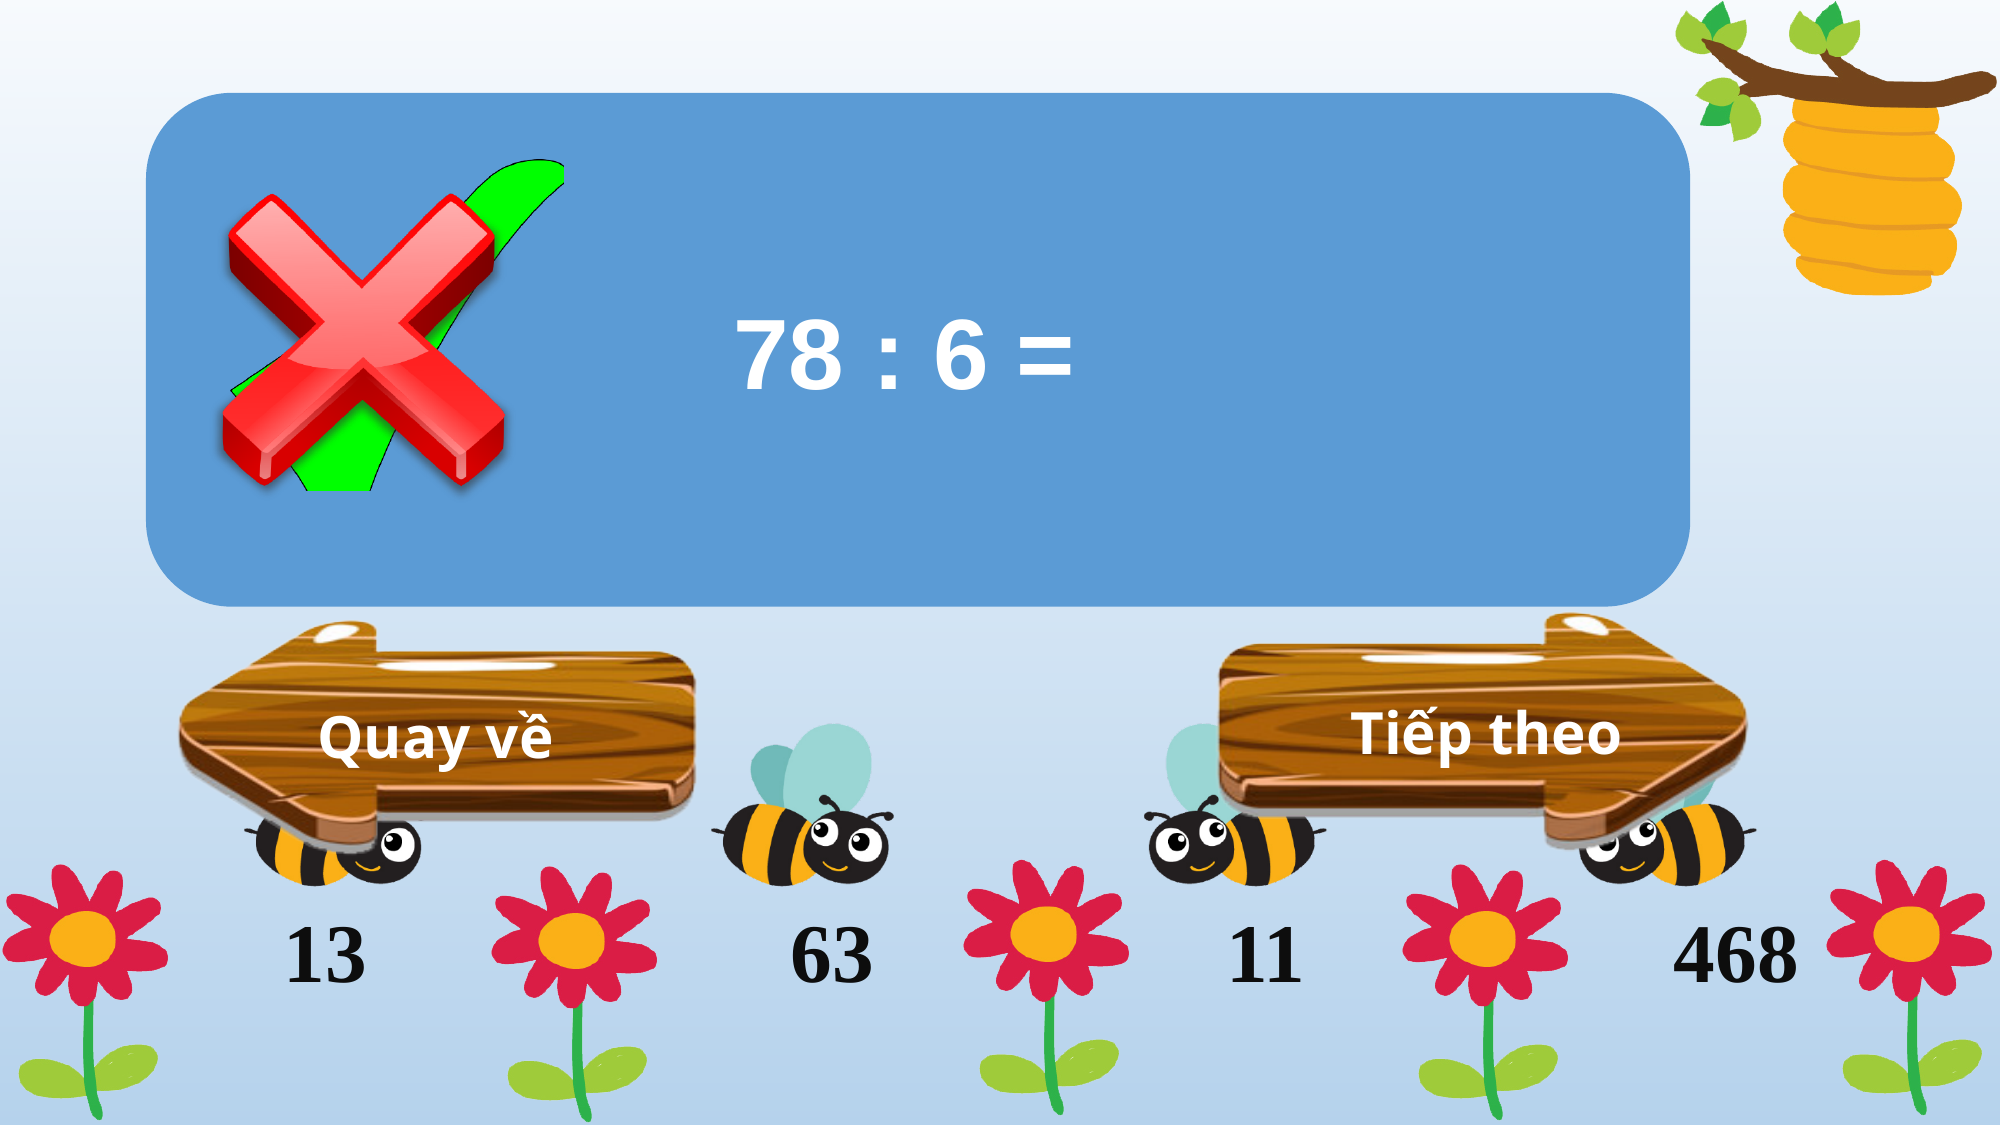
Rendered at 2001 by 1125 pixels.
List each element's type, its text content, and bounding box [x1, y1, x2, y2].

text_box 78 : 6 = [144, 91, 1692, 608]
text_box Tiếp theo [1211, 608, 1761, 854]
text_box 13 [269, 904, 383, 1007]
picture [1822, 856, 1995, 1121]
text_box Quay về [161, 613, 711, 858]
text_box 11 [1211, 904, 1321, 1007]
picture [1653, 0, 2001, 323]
picture [206, 152, 564, 509]
picture [707, 713, 901, 904]
picture [0, 860, 171, 1125]
picture [959, 856, 1132, 1121]
picture [239, 713, 433, 904]
picture [1398, 713, 1760, 1125]
text_box 63 [775, 904, 889, 1007]
picture [487, 862, 660, 1125]
text_box 468 [1658, 891, 1814, 1007]
picture [1137, 713, 1331, 904]
